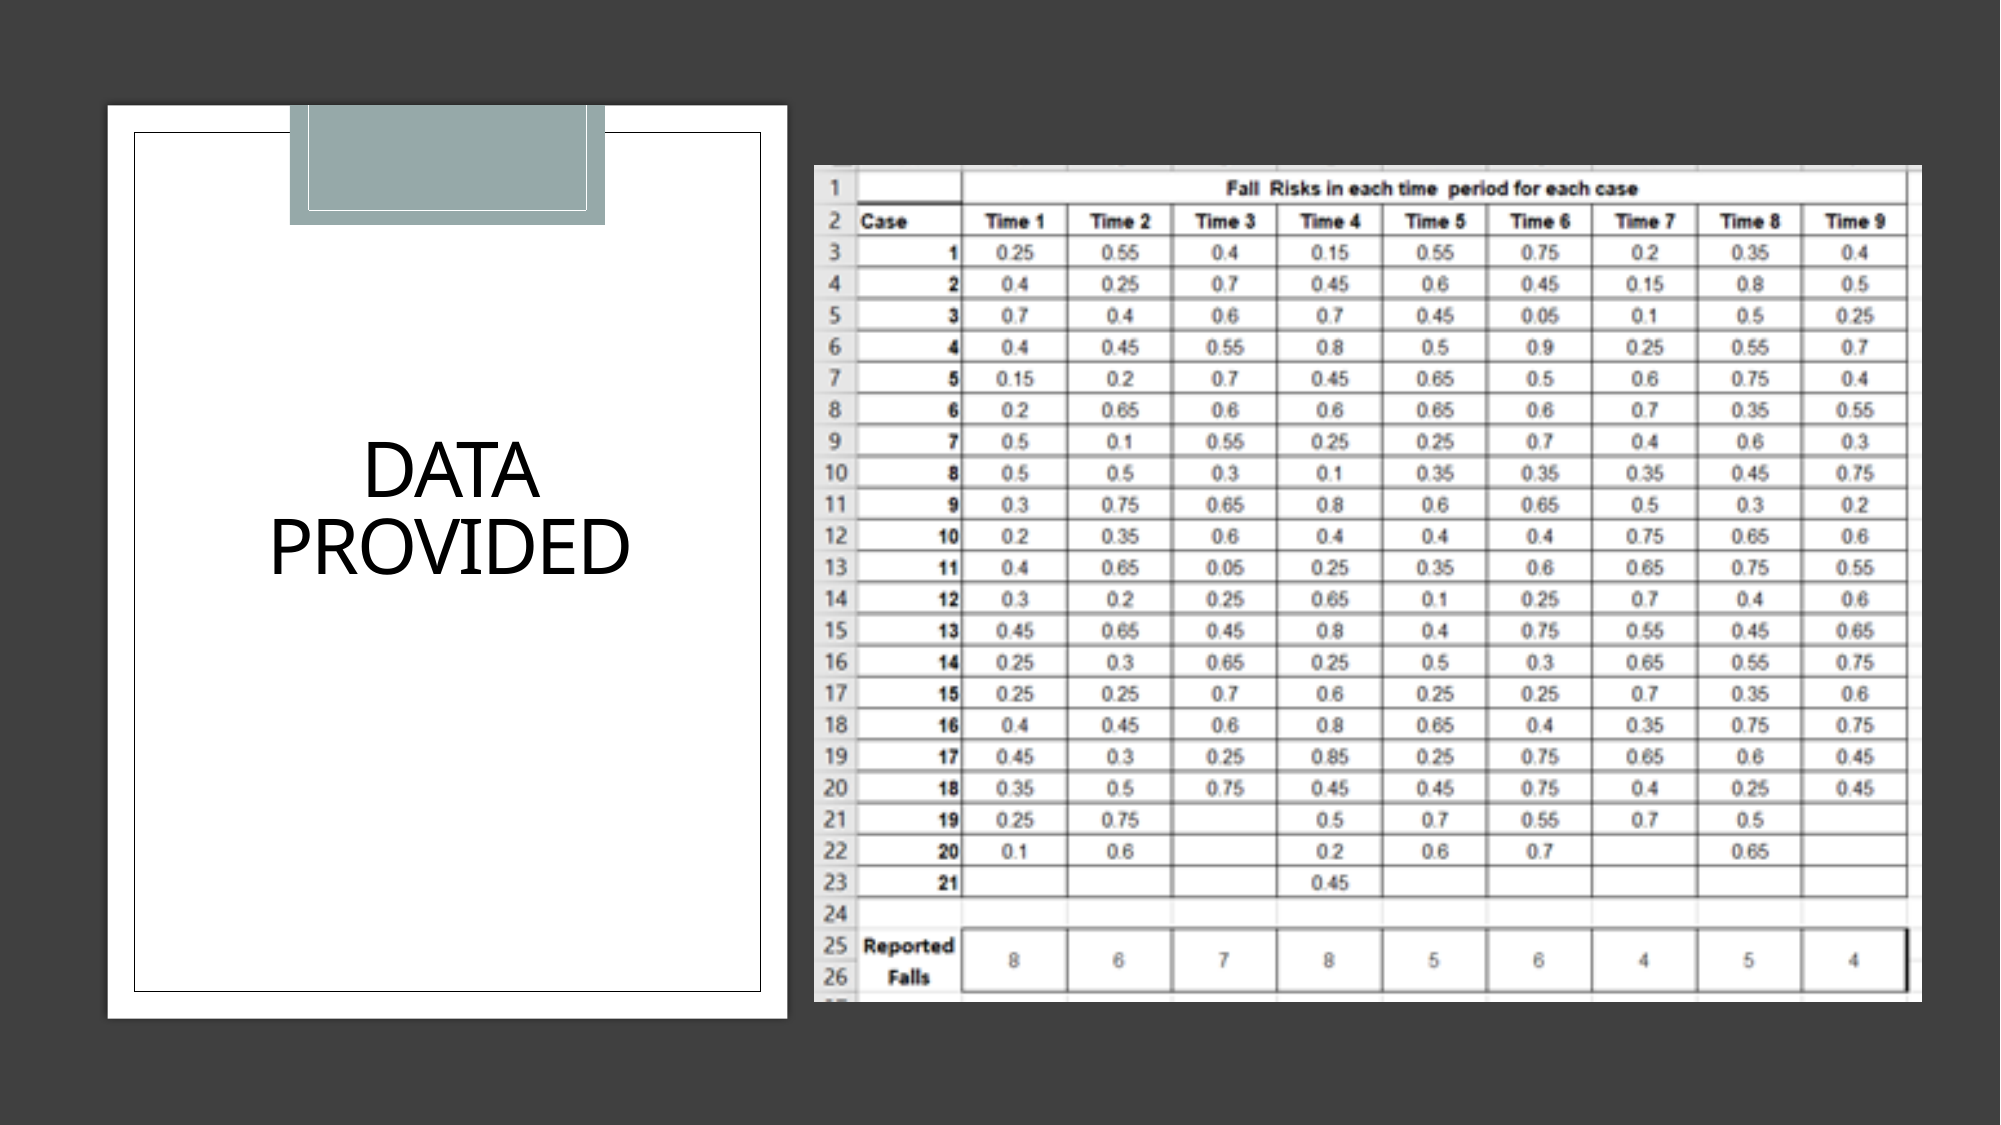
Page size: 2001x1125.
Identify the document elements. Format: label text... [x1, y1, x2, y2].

text_box [134, 132, 761, 992]
text_box [289, 104, 606, 226]
text_box [0, 0, 2000, 1125]
picture [814, 165, 1922, 1002]
text_box [107, 105, 788, 1019]
title Data Provided [206, 255, 695, 771]
